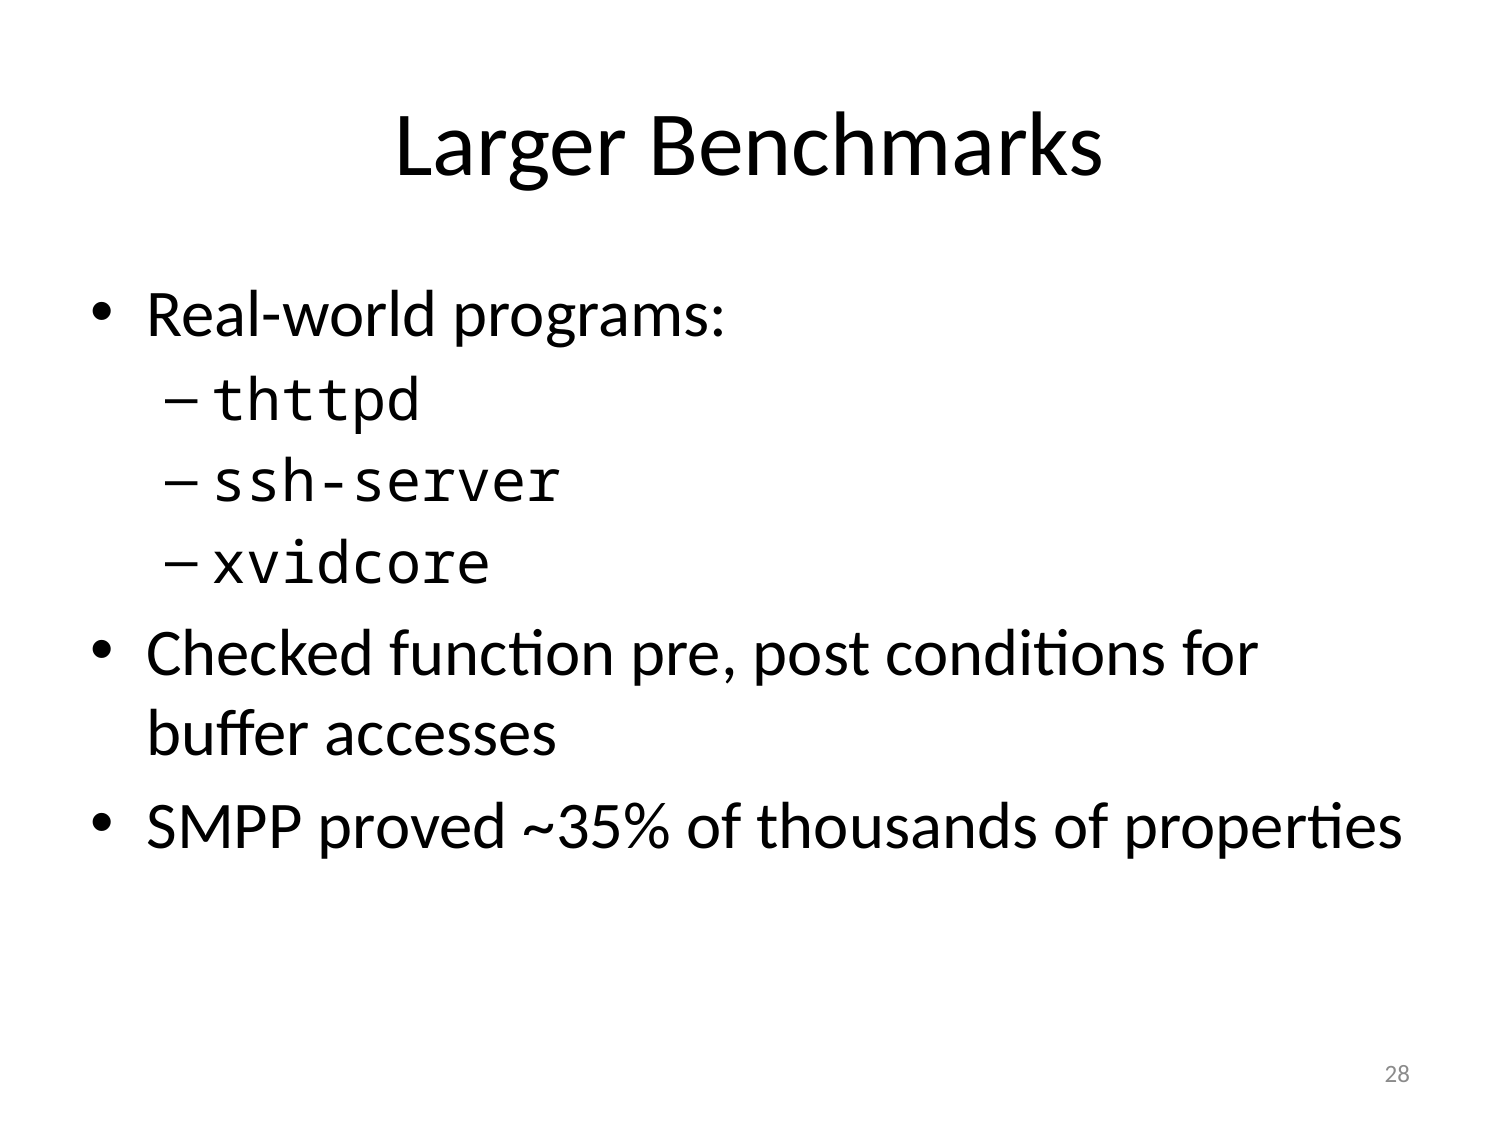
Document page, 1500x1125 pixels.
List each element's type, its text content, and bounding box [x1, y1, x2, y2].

list Real-world programs: thttpd ssh-server xvidcore Checked function pre, post conditions for buffer accesses SMPP proved ~35% of thousands of properties [75, 262, 1425, 1005]
title Larger Benchmarks [75, 45, 1425, 233]
slide_number 28 [1074, 1042, 1425, 1103]
